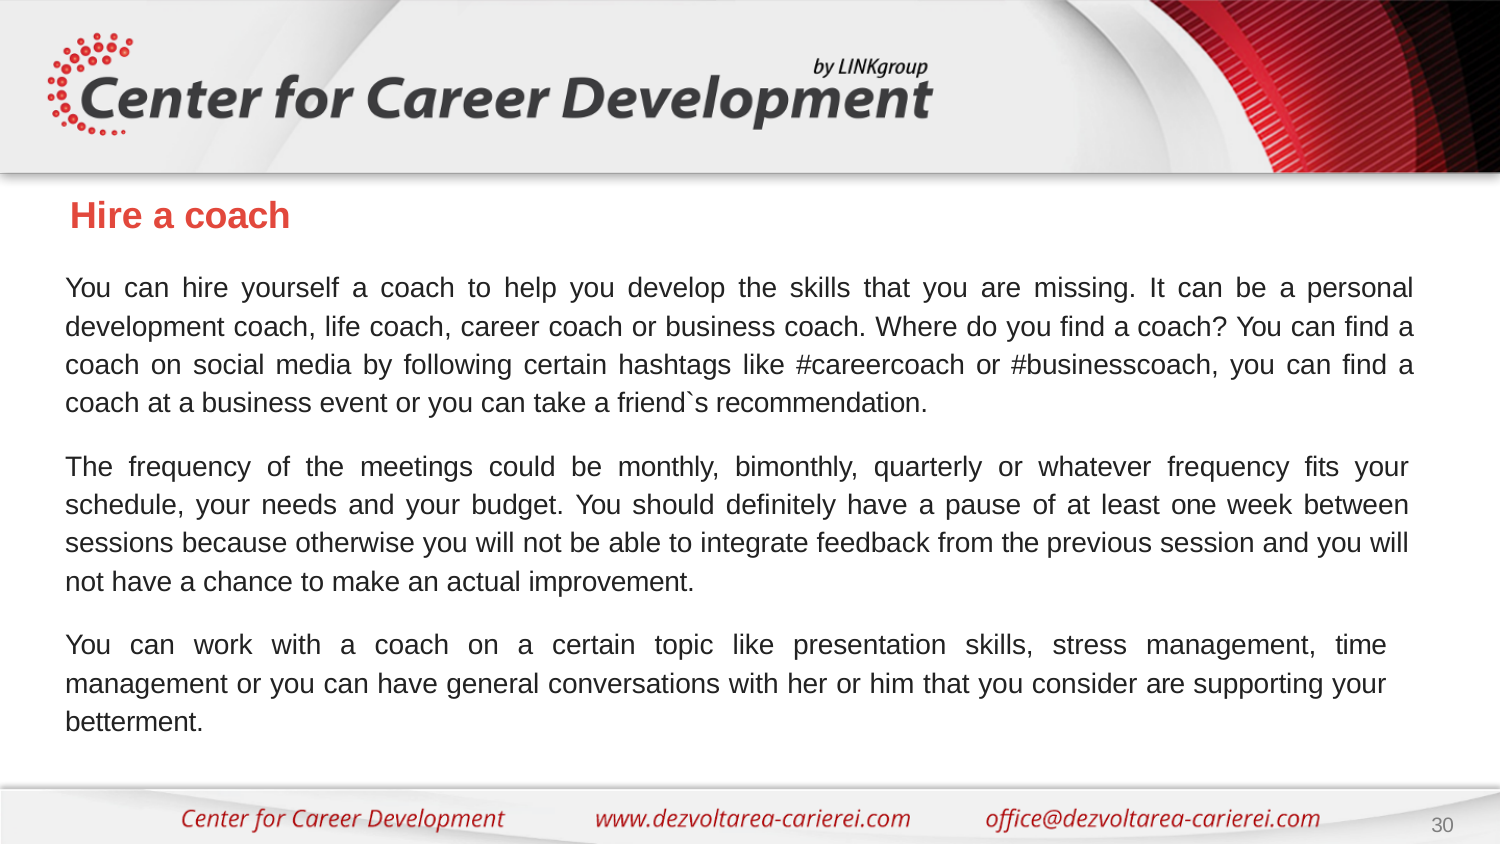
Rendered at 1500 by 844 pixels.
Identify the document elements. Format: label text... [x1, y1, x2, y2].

list You can hire yourself a coach to help you develop the skills that you are missing. It can be a personal development coach, life coach, career coach or business coach. Where do you find a coach? You can find a coach on social media by following certain hashtags like #careercoach or #businesscoach, you can find a coach at a business event or you can take a friend`s recommendation. The frequency of the meetings could be monthly, bimonthly, quarterly or whatever frequency fits your schedule, your needs and your budget. You should definitely have a pause of at least one week between sessions because otherwise you will not be able to integrate feedback from the previous session and you will not have a chance to make an actual improvement. You can work with a coach on a certain topic like presentation skills, stress management, time management or you can have general conversations with her or him that you consider are supporting your betterment. [63, 262, 1415, 740]
picture [0, 0, 1500, 844]
title Hire a coach [67, 188, 1042, 262]
slide_number 30 [1425, 810, 1461, 844]
